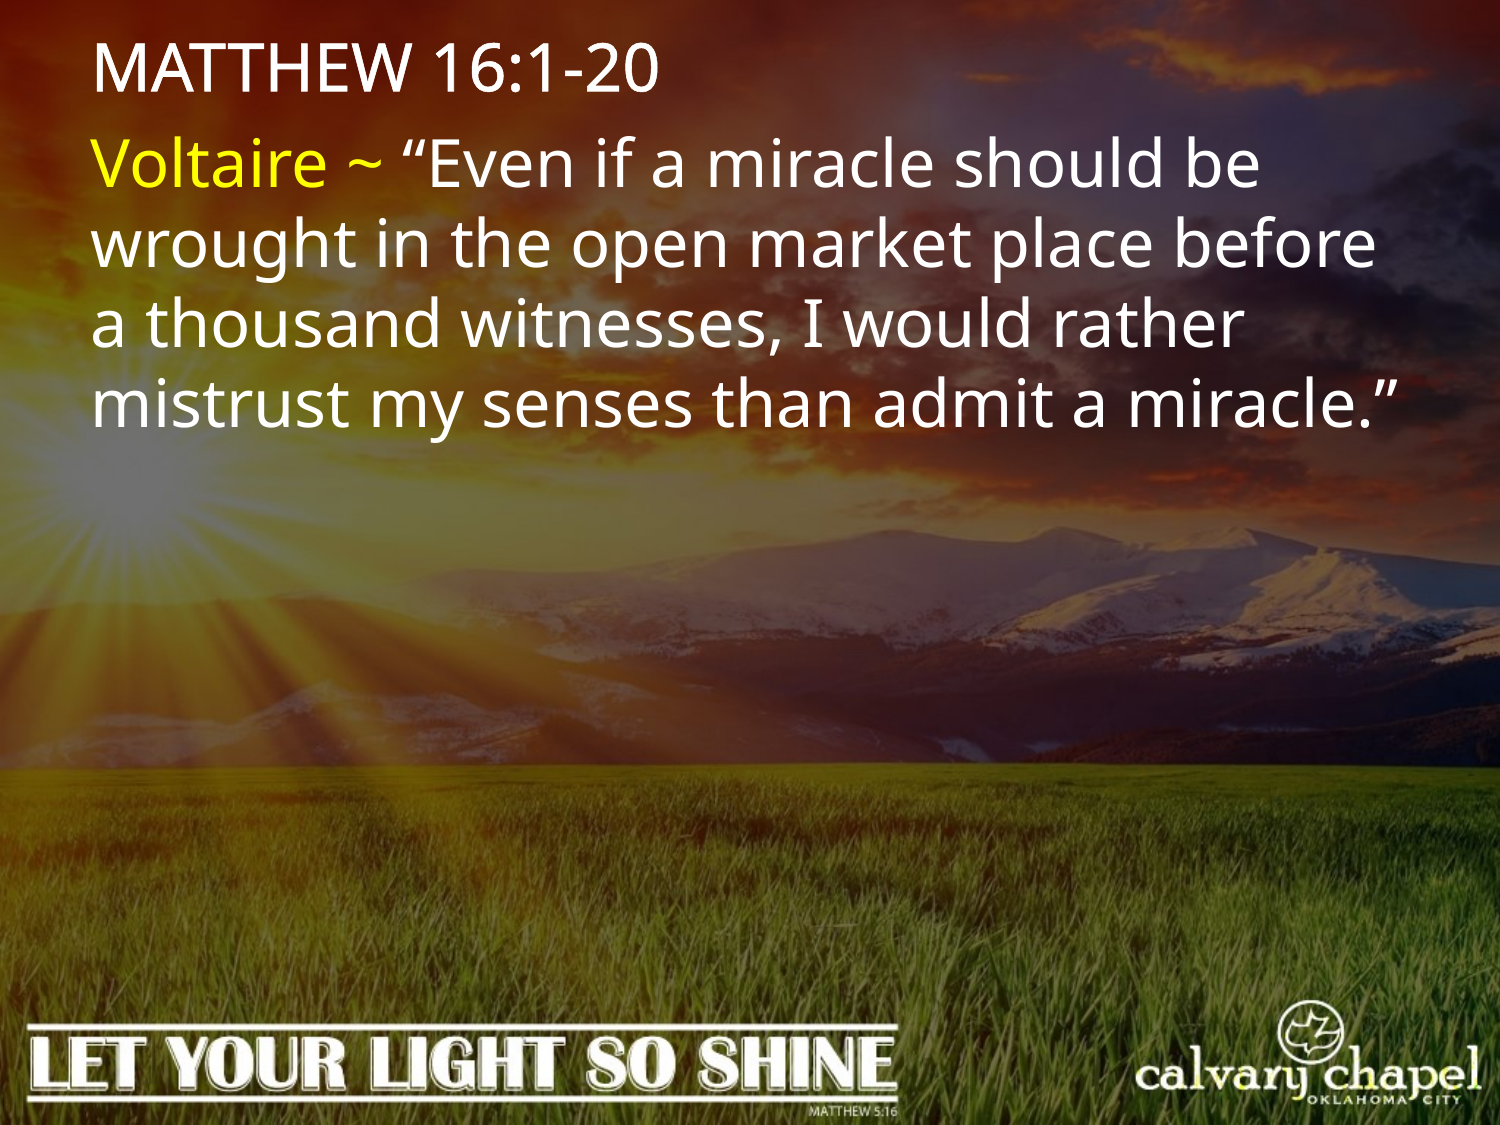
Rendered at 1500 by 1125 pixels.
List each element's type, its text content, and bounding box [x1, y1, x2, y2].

text_box Voltaire ~ “Even if a miracle should be wrought in the open market place before a thousand witnesses, I would rather mistrust my senses than admit a miracle.” [75, 113, 1421, 448]
text_box MATTHEW 16:1-20 [75, 17, 1354, 112]
picture [0, 0, 1500, 1125]
